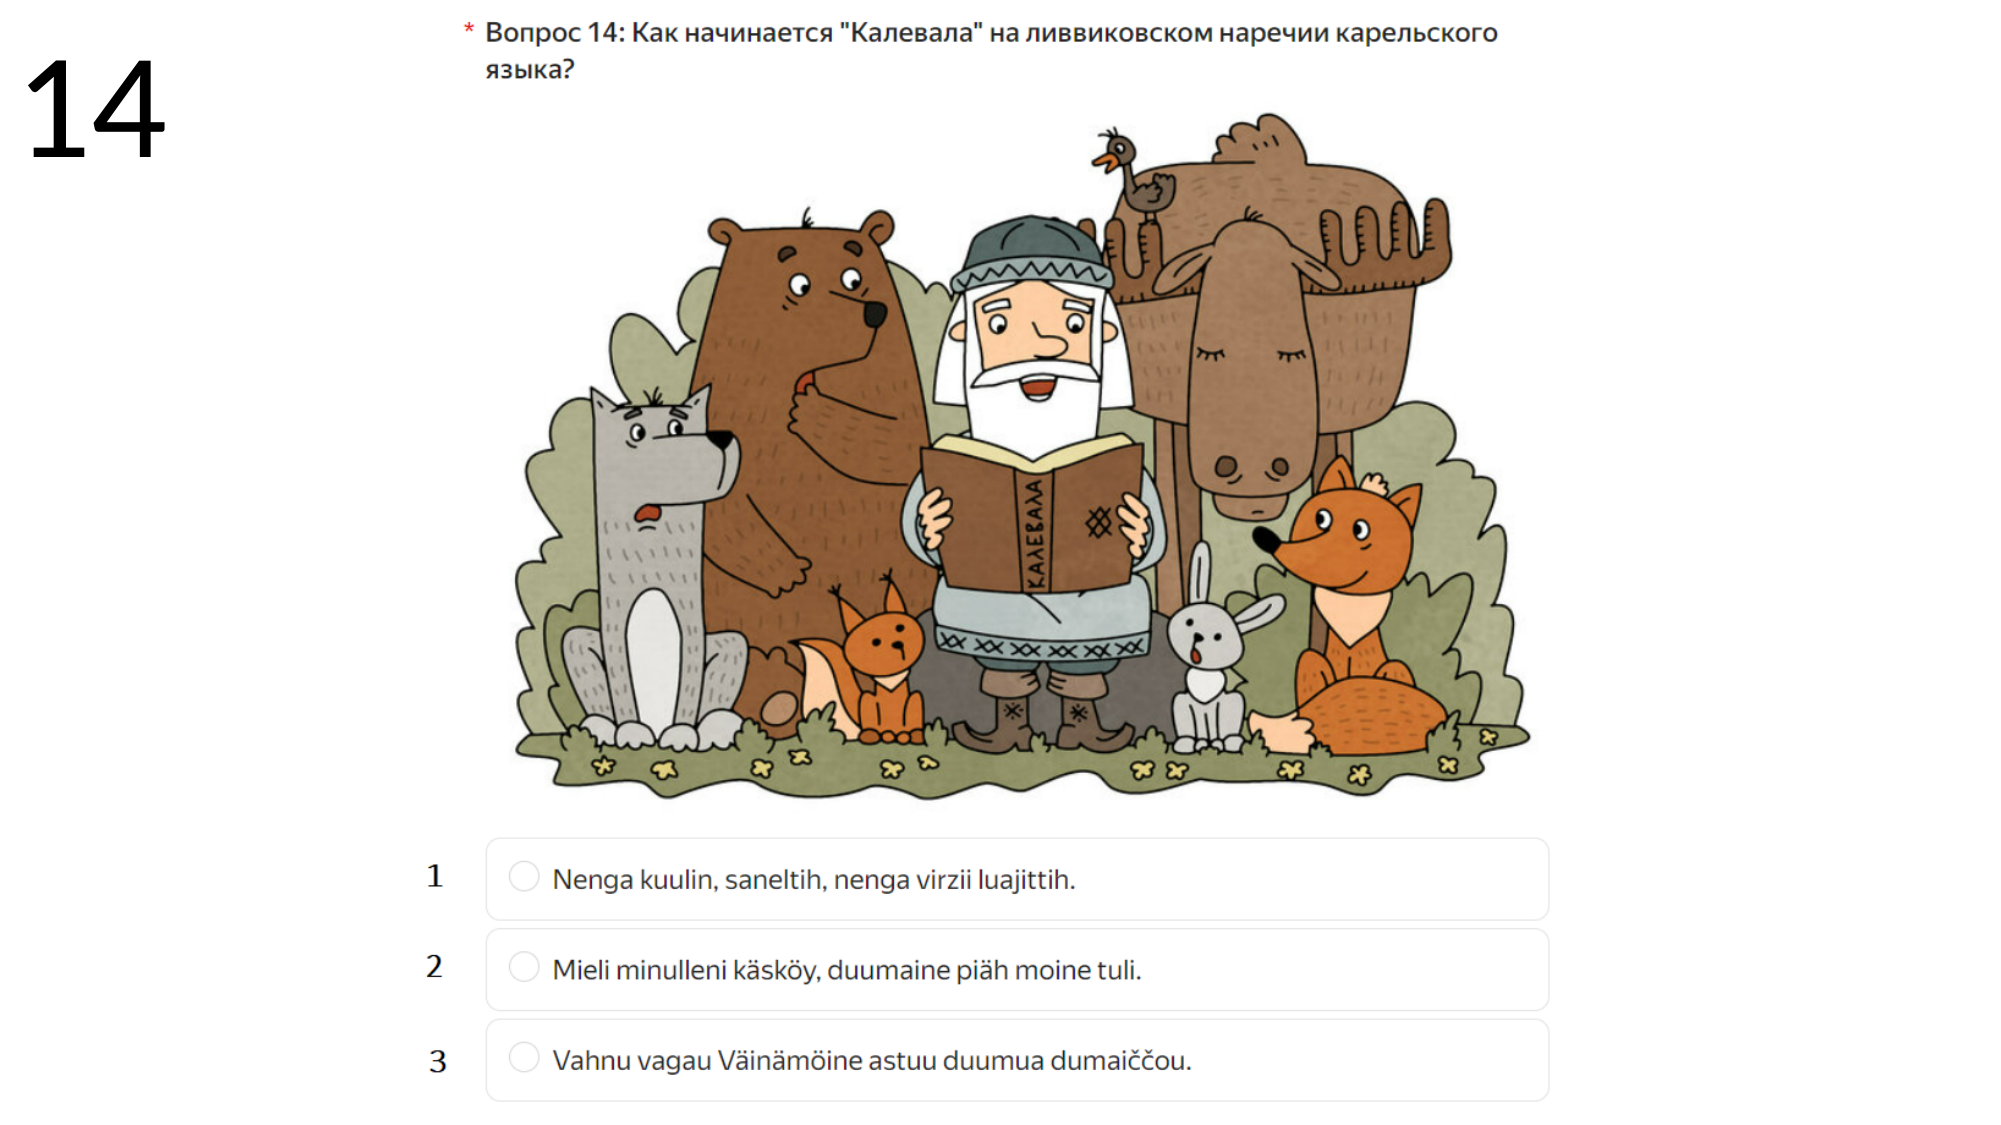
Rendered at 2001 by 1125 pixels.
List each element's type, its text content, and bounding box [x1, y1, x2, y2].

text_box 14 [0, 0, 183, 195]
picture [377, 0, 1623, 1125]
